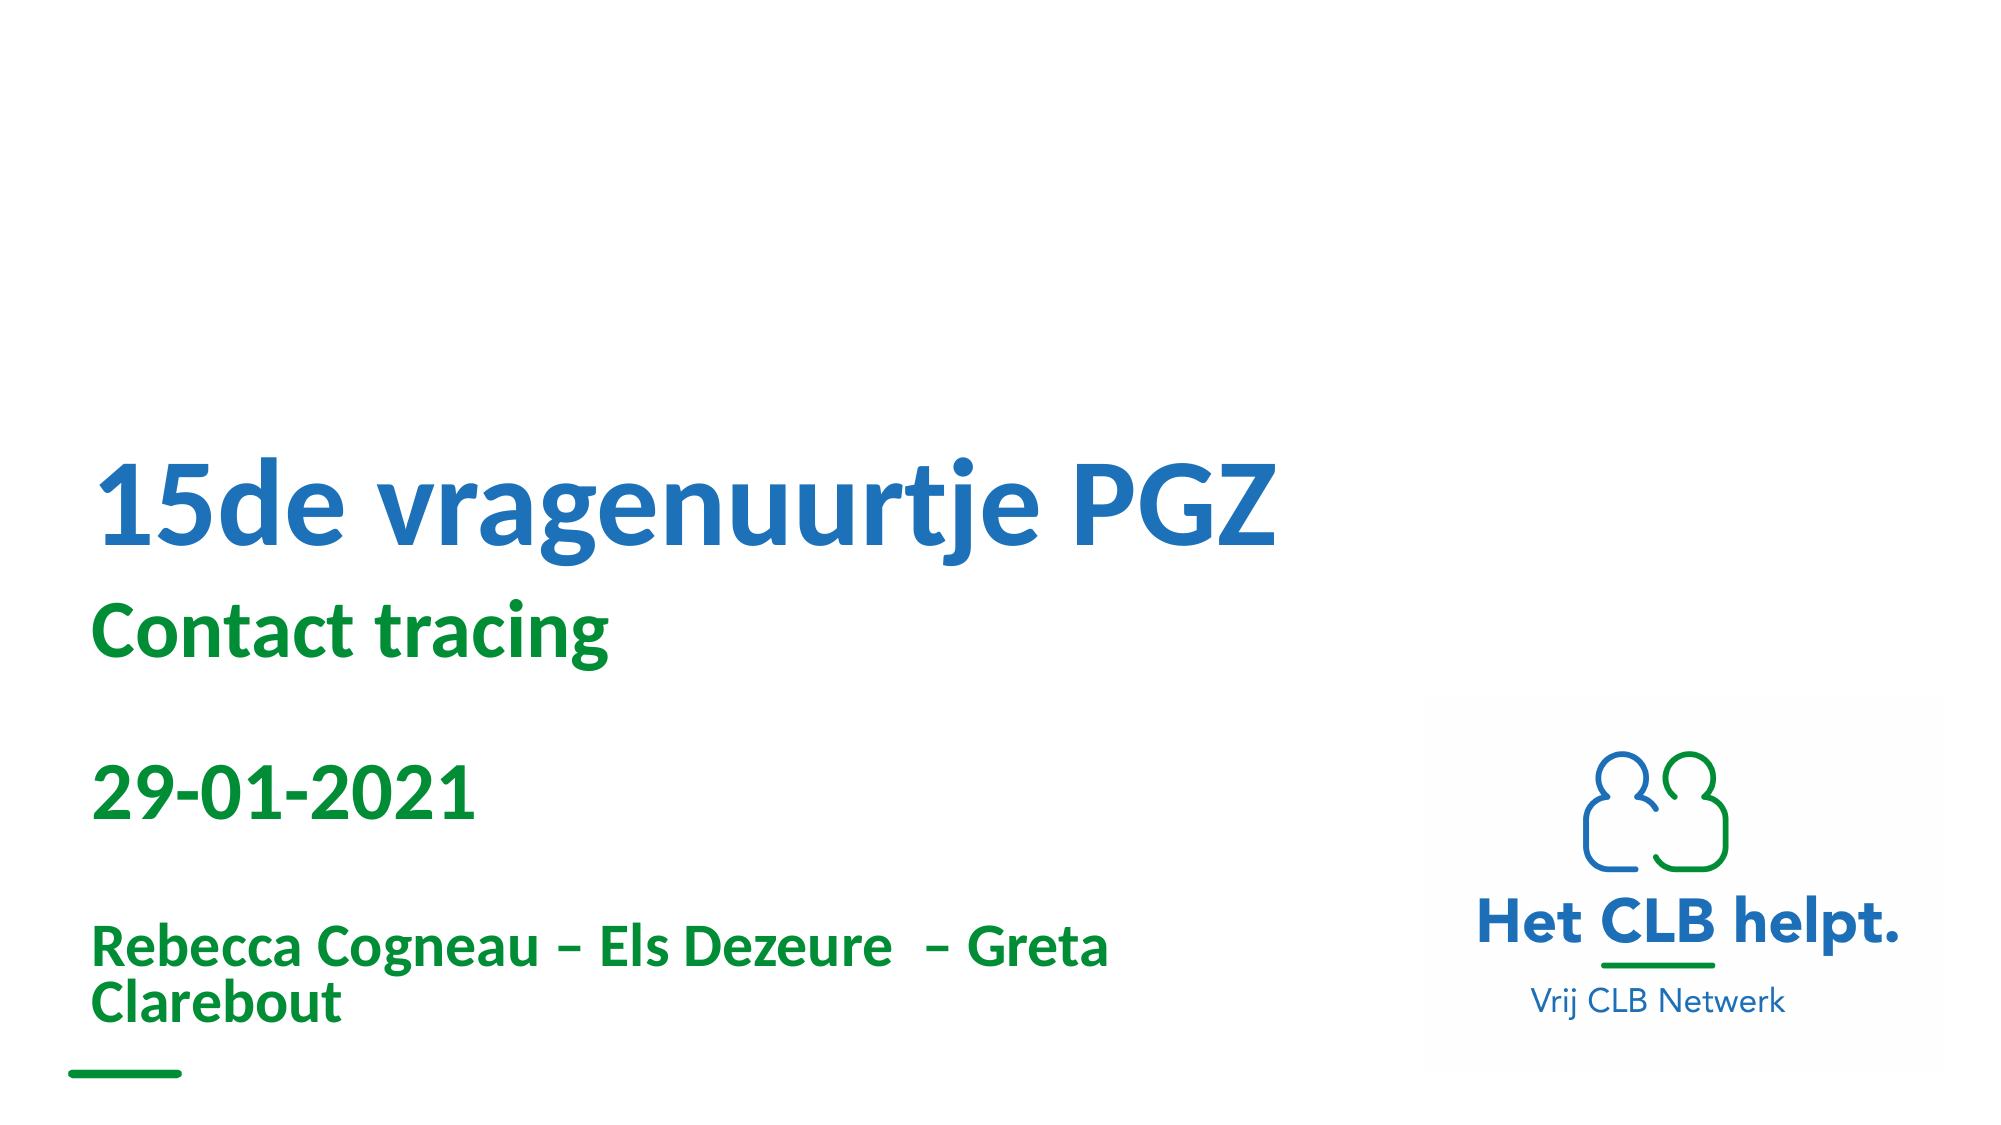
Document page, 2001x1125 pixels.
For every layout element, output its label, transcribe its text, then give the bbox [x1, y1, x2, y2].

title 15de vragenuurtje PGZ [76, 184, 1759, 576]
picture [65, 1065, 184, 1082]
subtitle Contact tracing 29-01-2021 Rebecca Cogneau – Els Dezeure – Greta Clarebout [76, 590, 1374, 1047]
picture [1422, 698, 1944, 1077]
